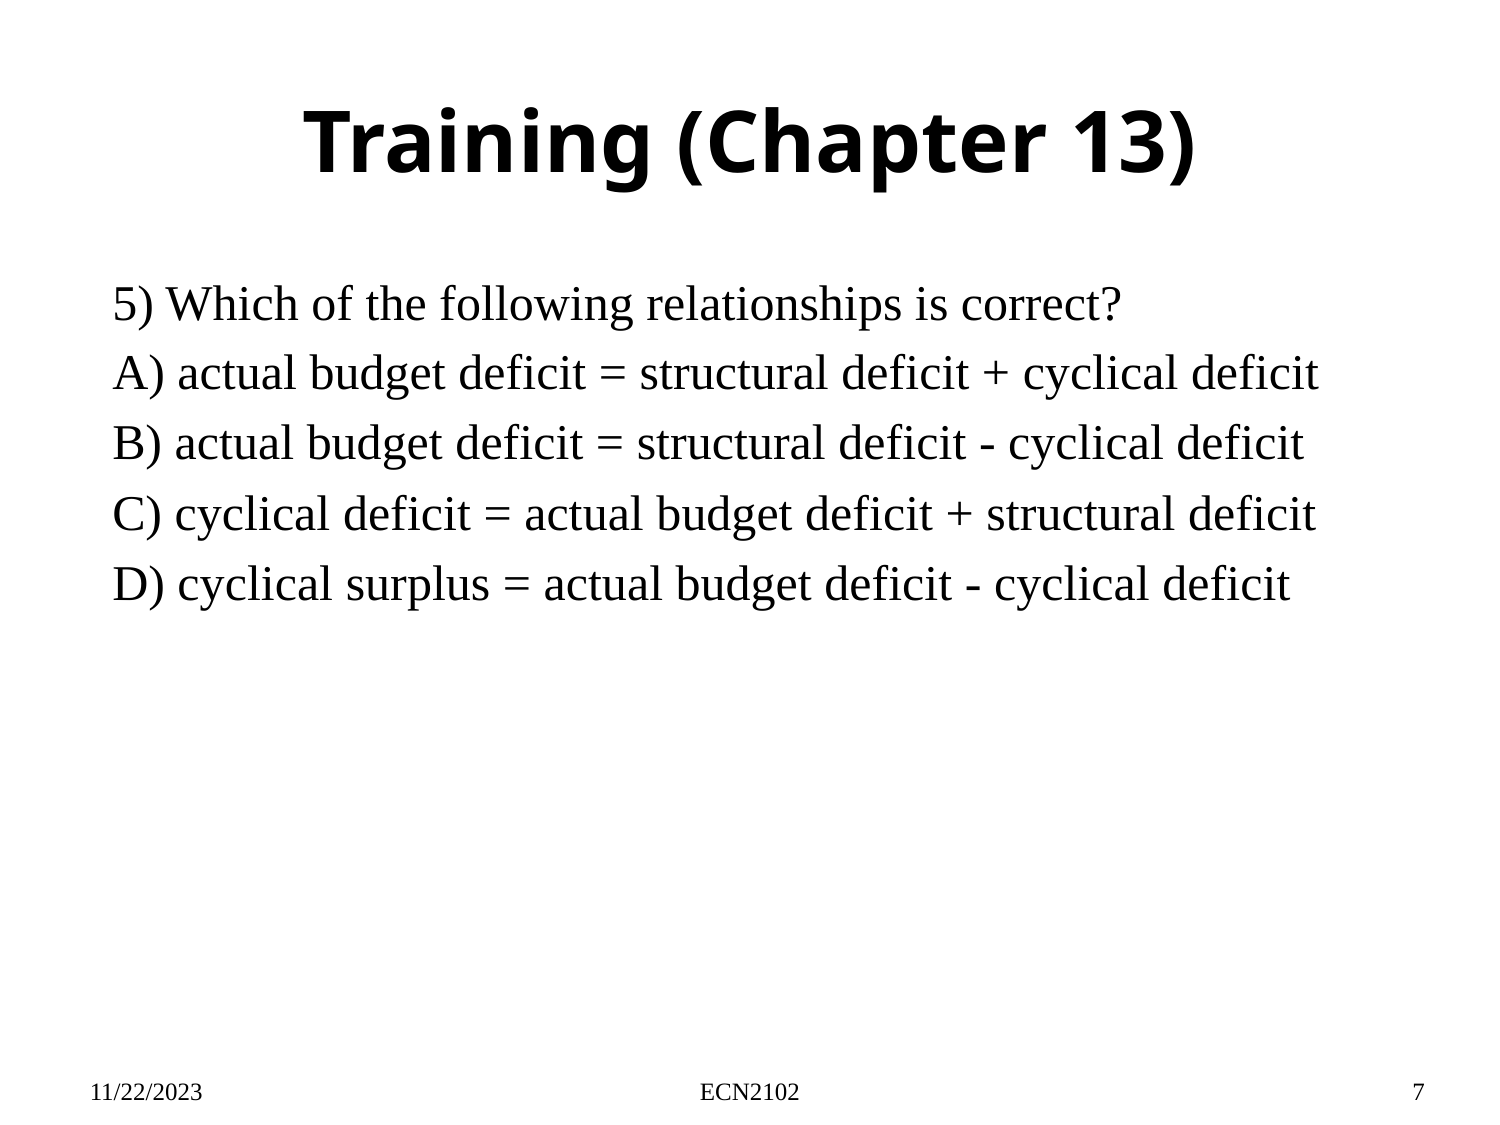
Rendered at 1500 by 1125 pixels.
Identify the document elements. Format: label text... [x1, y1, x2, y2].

title Training (Chapter 13) [75, 45, 1425, 233]
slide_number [75, 1052, 425, 1113]
footer ECN2102 [512, 1052, 988, 1113]
slide_number 7 [1299, 1052, 1425, 1113]
list 5) Which of the following relationships is correct? A) actual budget deficit = structural deficit + cyclical deficit B) actual budget deficit = structural deficit - cyclical deficit C) cyclical deficit = actual budget deficit + structural deficit D) cyclical surplus = actual budget deficit - cyclical deficit [75, 262, 1425, 1035]
